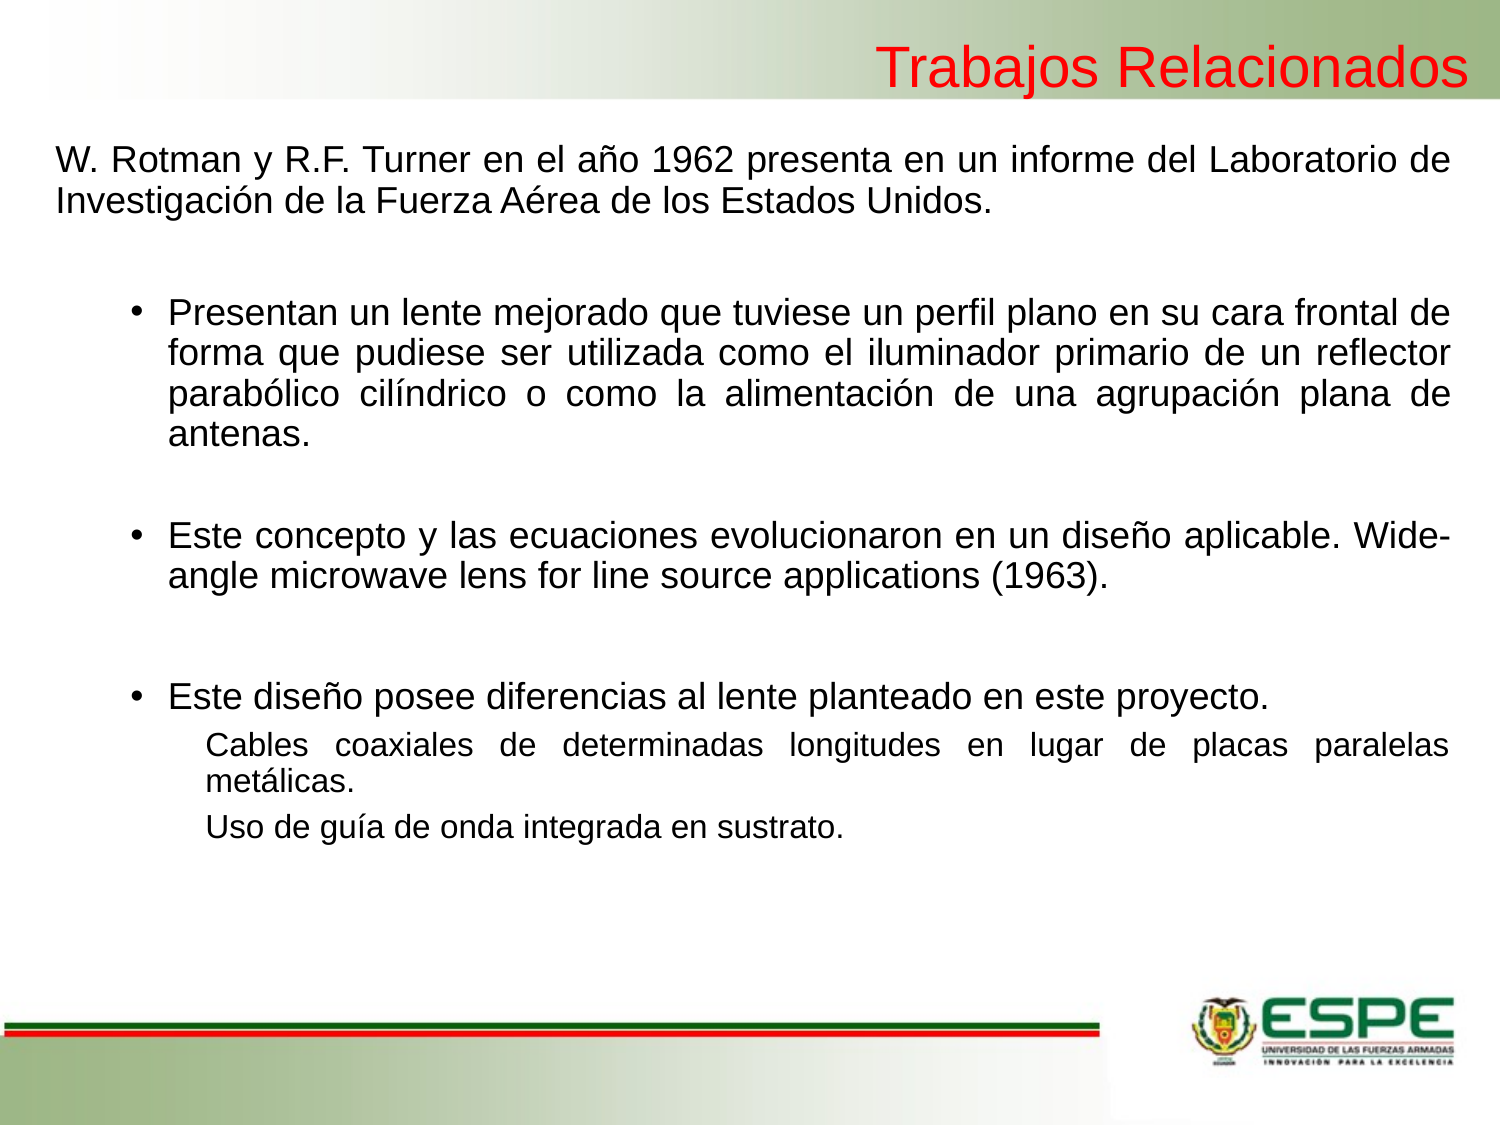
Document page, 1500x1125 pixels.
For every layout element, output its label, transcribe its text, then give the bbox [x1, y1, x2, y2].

title Trabajos Relacionados [486, 20, 1486, 117]
picture [0, 0, 1500, 1125]
list W. Rotman y R.F. Turner en el año 1962 presenta en un informe del Laboratorio de Investigación de la Fuerza Aérea de los Estados Unidos. Presentan un lente mejorado que tuviese un perfil plano en su cara frontal de forma que pudiese ser utilizada como el iluminador primario de un reflector parabólico cilíndrico o como la alimentación de una agrupación plana de antenas. Este concepto y las ecuaciones evolucionaron en un diseño aplicable. Wide-angle microwave lens for line source applications (1963). Este diseño posee diferencias al lente planteado en este proyecto. Cables coaxiales de determinadas longitudes en lugar de placas paralelas metálicas. Uso de guía de onda integrada en sustrato. [40, 132, 1467, 994]
